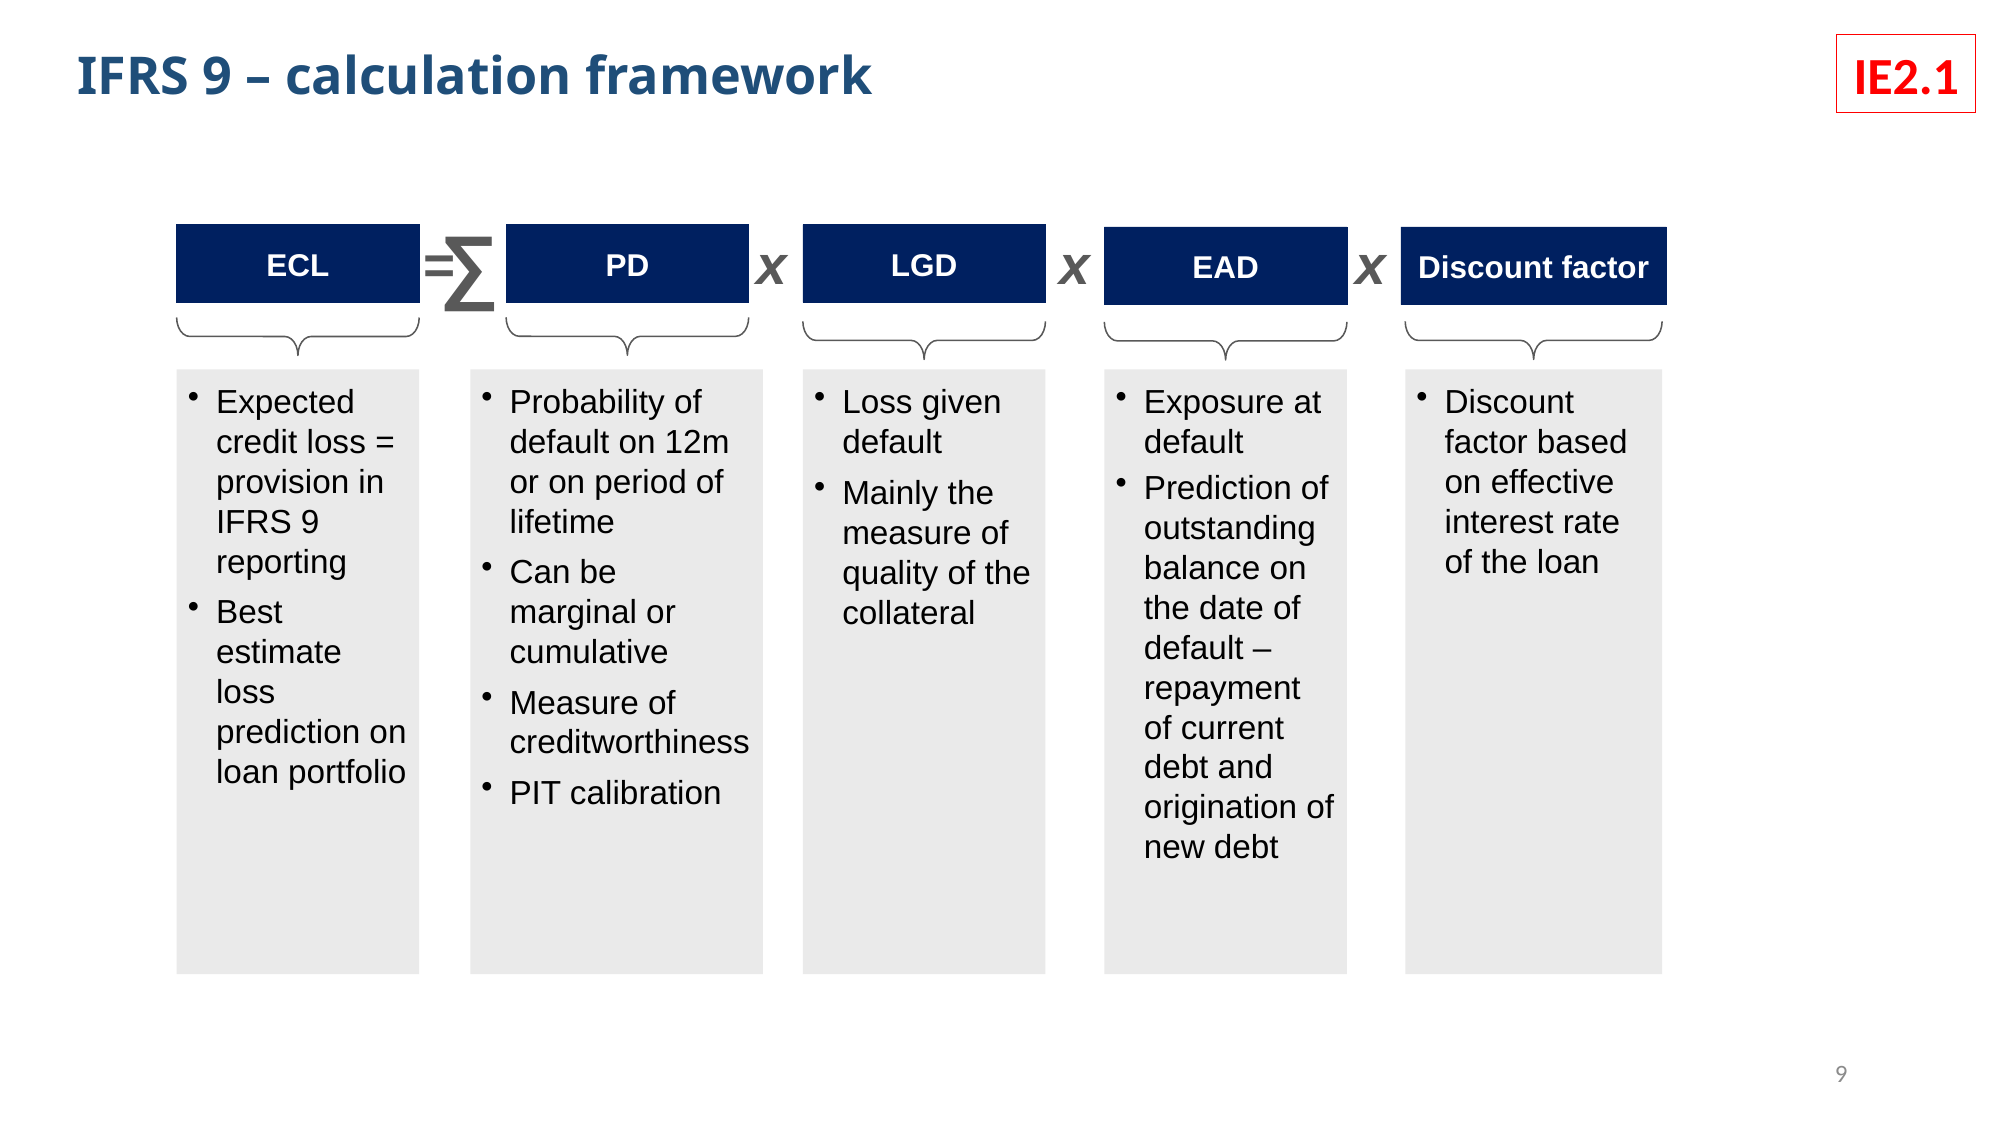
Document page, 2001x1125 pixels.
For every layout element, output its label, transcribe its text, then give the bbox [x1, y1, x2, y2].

text_box [1405, 321, 1663, 360]
text_box Discount factor based on effective interest rate of the loan [1404, 368, 1663, 975]
text_box Exposure at default Prediction of outstanding balance on the date of default – repayment of current debt and origination of new debt [1103, 368, 1348, 975]
text_box ECL [176, 224, 420, 304]
text_box IFRS 9 – calculation framework [62, 34, 1667, 113]
text_box Discount factor [1400, 226, 1668, 306]
text_box x [1340, 221, 1401, 303]
text_box Probability of default on 12m or on period of lifetime Can be marginal or cumulative Measure of creditworthiness PIT calibration [469, 368, 764, 975]
text_box x [1045, 221, 1106, 303]
text_box ∑ [423, 204, 513, 320]
text_box Expected credit loss = provision in IFRS 9 reporting Best estimate loss prediction on loan portfolio [176, 368, 420, 975]
text_box PD [513, 223, 741, 303]
text_box [506, 317, 749, 356]
text_box [802, 321, 1046, 360]
text_box x [741, 221, 802, 303]
text_box [176, 317, 420, 356]
text_box EAD [1103, 226, 1348, 306]
text_box LGD [802, 223, 1045, 303]
text_box IE2.1 [1836, 34, 1976, 113]
text_box [1104, 321, 1347, 360]
slide_number 9 [1412, 1042, 1863, 1103]
text_box Loss given default Mainly the measure of quality of the collateral [802, 368, 1046, 975]
text_box = [408, 221, 423, 303]
